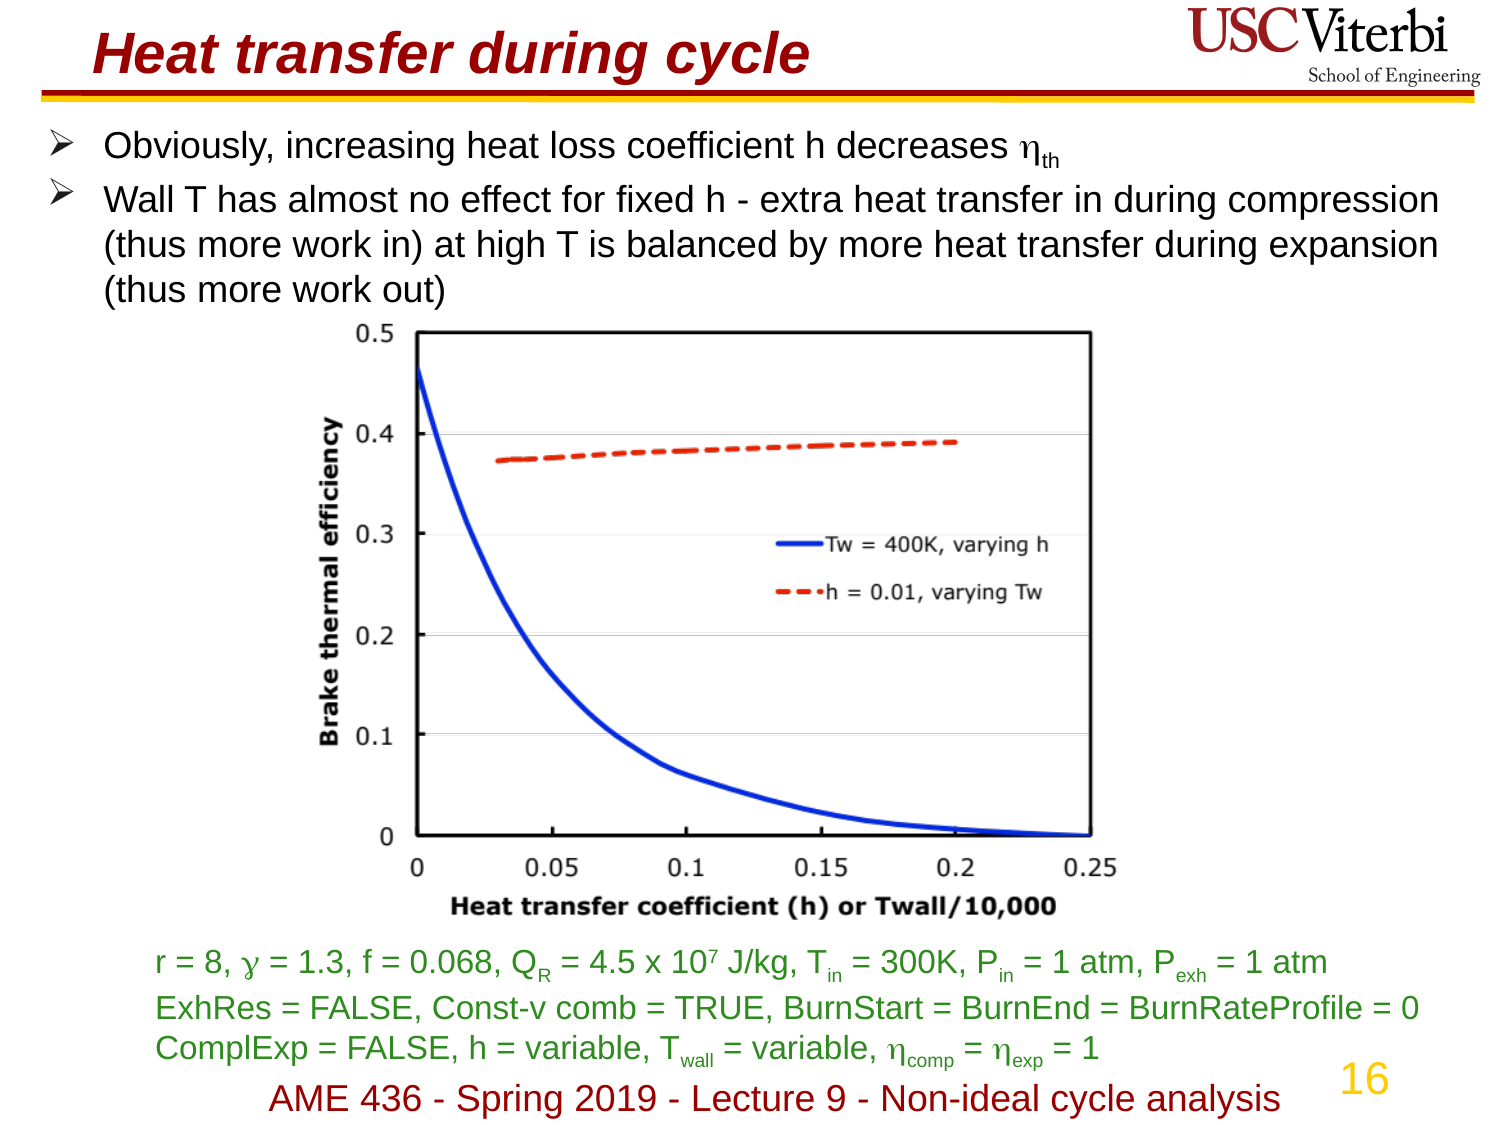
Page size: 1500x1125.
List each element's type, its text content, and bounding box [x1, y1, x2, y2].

list Obviously, increasing heat loss coefficient h decreases th Wall T has almost no effect for fixed h - extra heat transfer in during compression (thus more work in) at high T is balanced by more heat transfer during expansion (thus more work out) [32, 114, 1500, 1050]
text_box r = 8,  = 1.3, f = 0.068, QR = 4.5 x 107 J/kg, Tin = 300K, Pin = 1 atm, Pexh = 1 atm ExhRes = FALSE, Const-v comb = TRUE, BurnStart = BurnEnd = BurnRateProfile = 0 ComplExp = FALSE, h = variable, Twall = variable, comp = exp = 1 [140, 933, 1484, 1075]
picture [1182, 3, 1482, 90]
footer AME 436 - Spring 2019 - Lecture 9 - Non-ideal cycle analysis [137, 1066, 1413, 1125]
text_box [293, 288, 1134, 945]
title Heat transfer during cycle [77, 24, 1463, 88]
